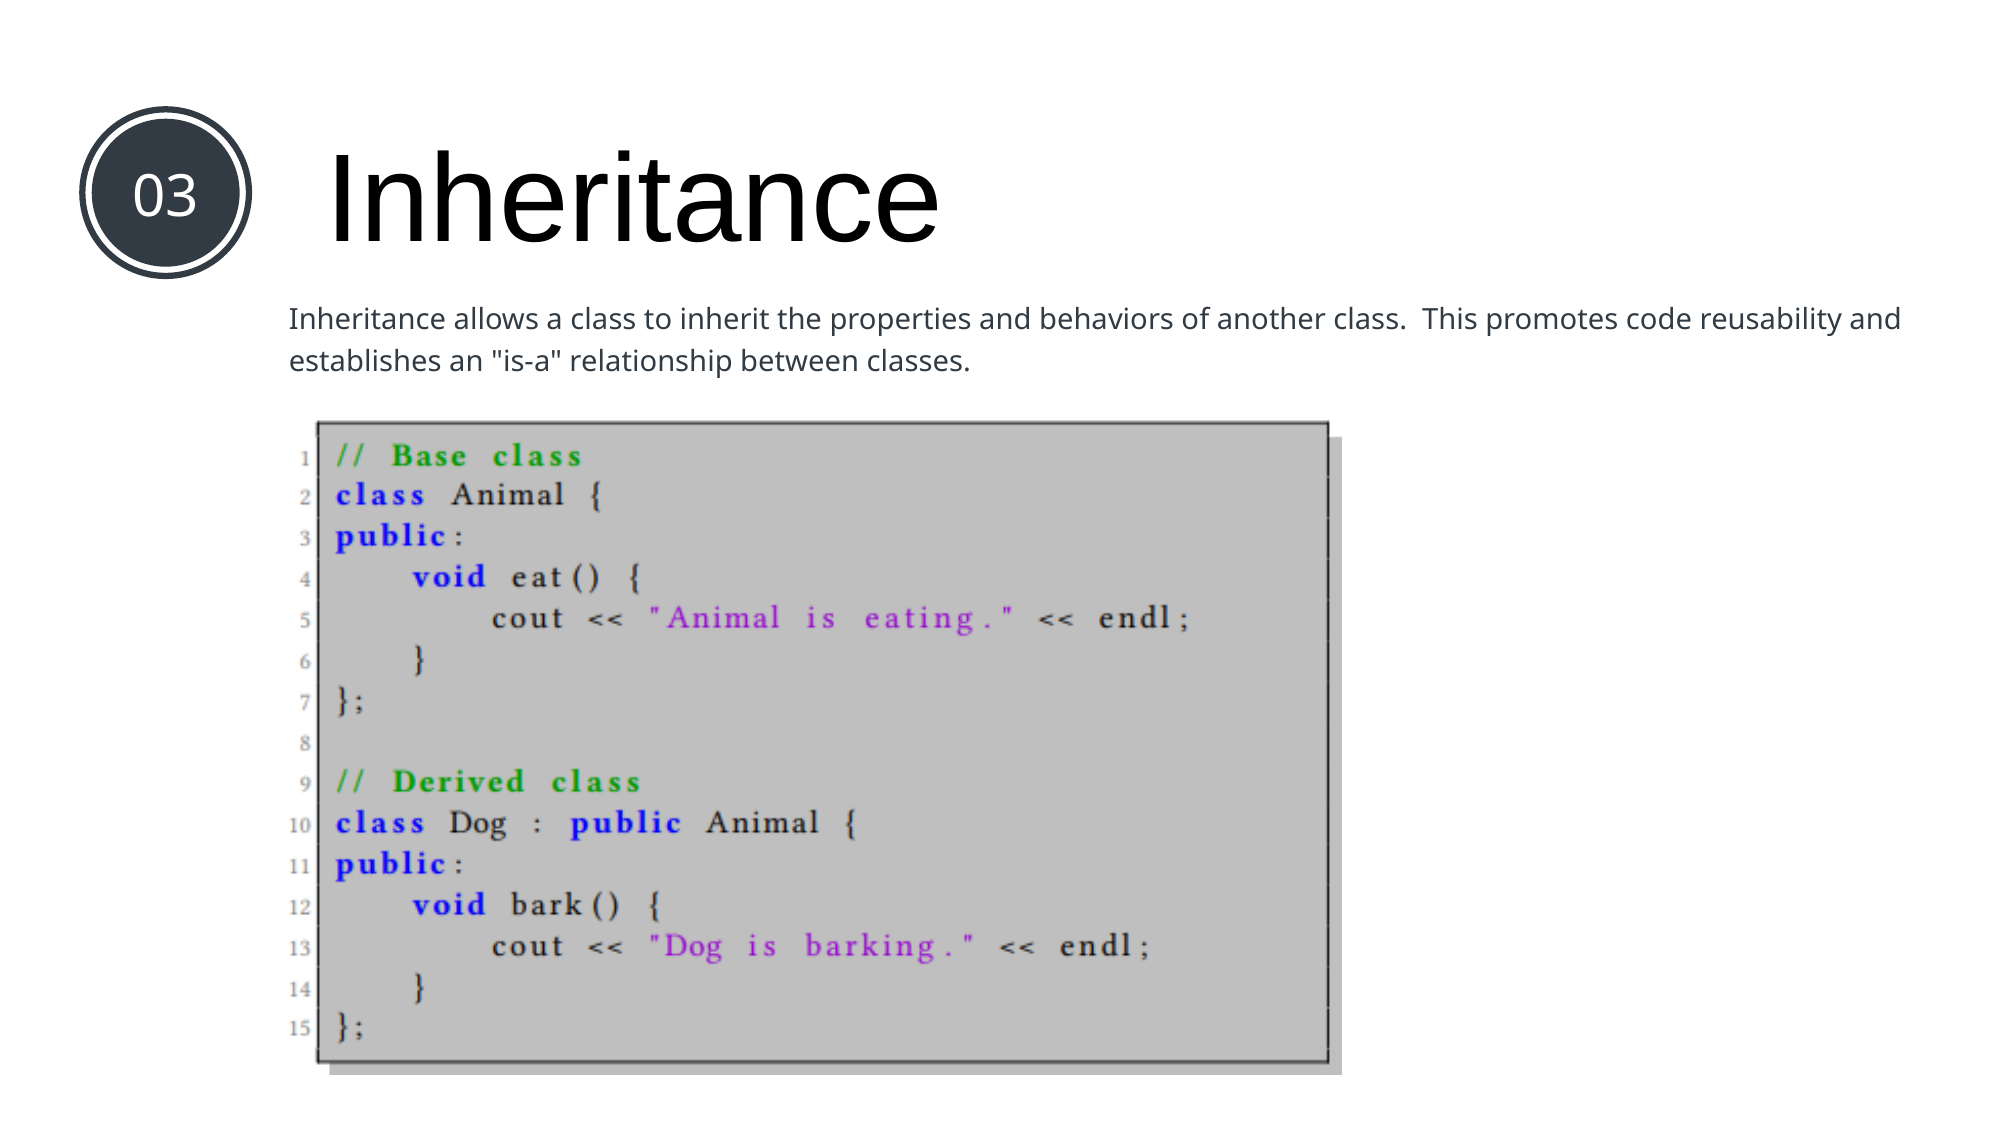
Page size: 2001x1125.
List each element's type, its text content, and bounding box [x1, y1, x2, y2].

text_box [82, 109, 249, 276]
text_box Inheritance allows a class to inherit the properties and behaviors of another class. This promotes code reusability and establishes an "is-a" relationship between classes. [273, 286, 1925, 385]
picture [287, 417, 1342, 1075]
text_box Inheritance [310, 109, 1885, 275]
